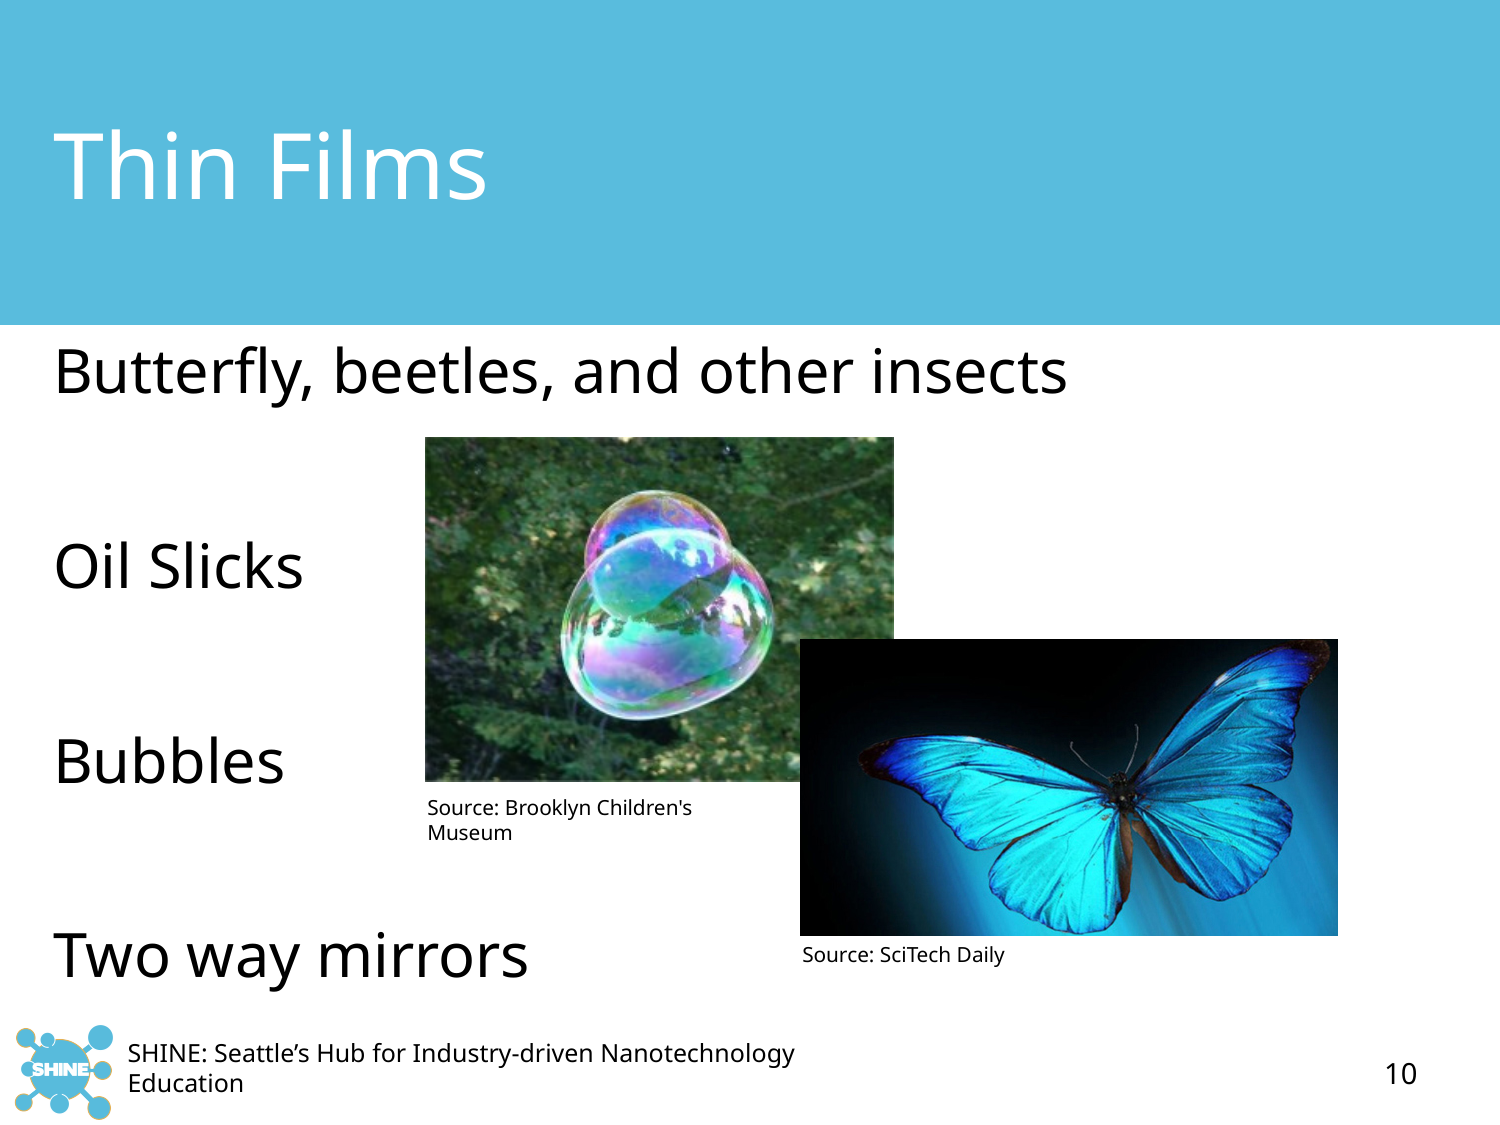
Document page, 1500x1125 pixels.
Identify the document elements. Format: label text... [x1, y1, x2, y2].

list Butterfly, beetles, and other insects Oil Slicks Bubbles Two way mirrors [0, 324, 1500, 1005]
text_box Source: Brooklyn Children's Museum [412, 787, 776, 853]
picture [424, 437, 1338, 936]
slide_number SHINE: Seattle’s Hub for Industry-driven Nanotechnology Education [119, 1037, 913, 1098]
text_box Source: SciTech Daily [787, 934, 1151, 975]
picture [12, 1024, 116, 1120]
title Thin Films [0, 0, 1500, 324]
text_box 10 [1369, 1040, 1445, 1100]
